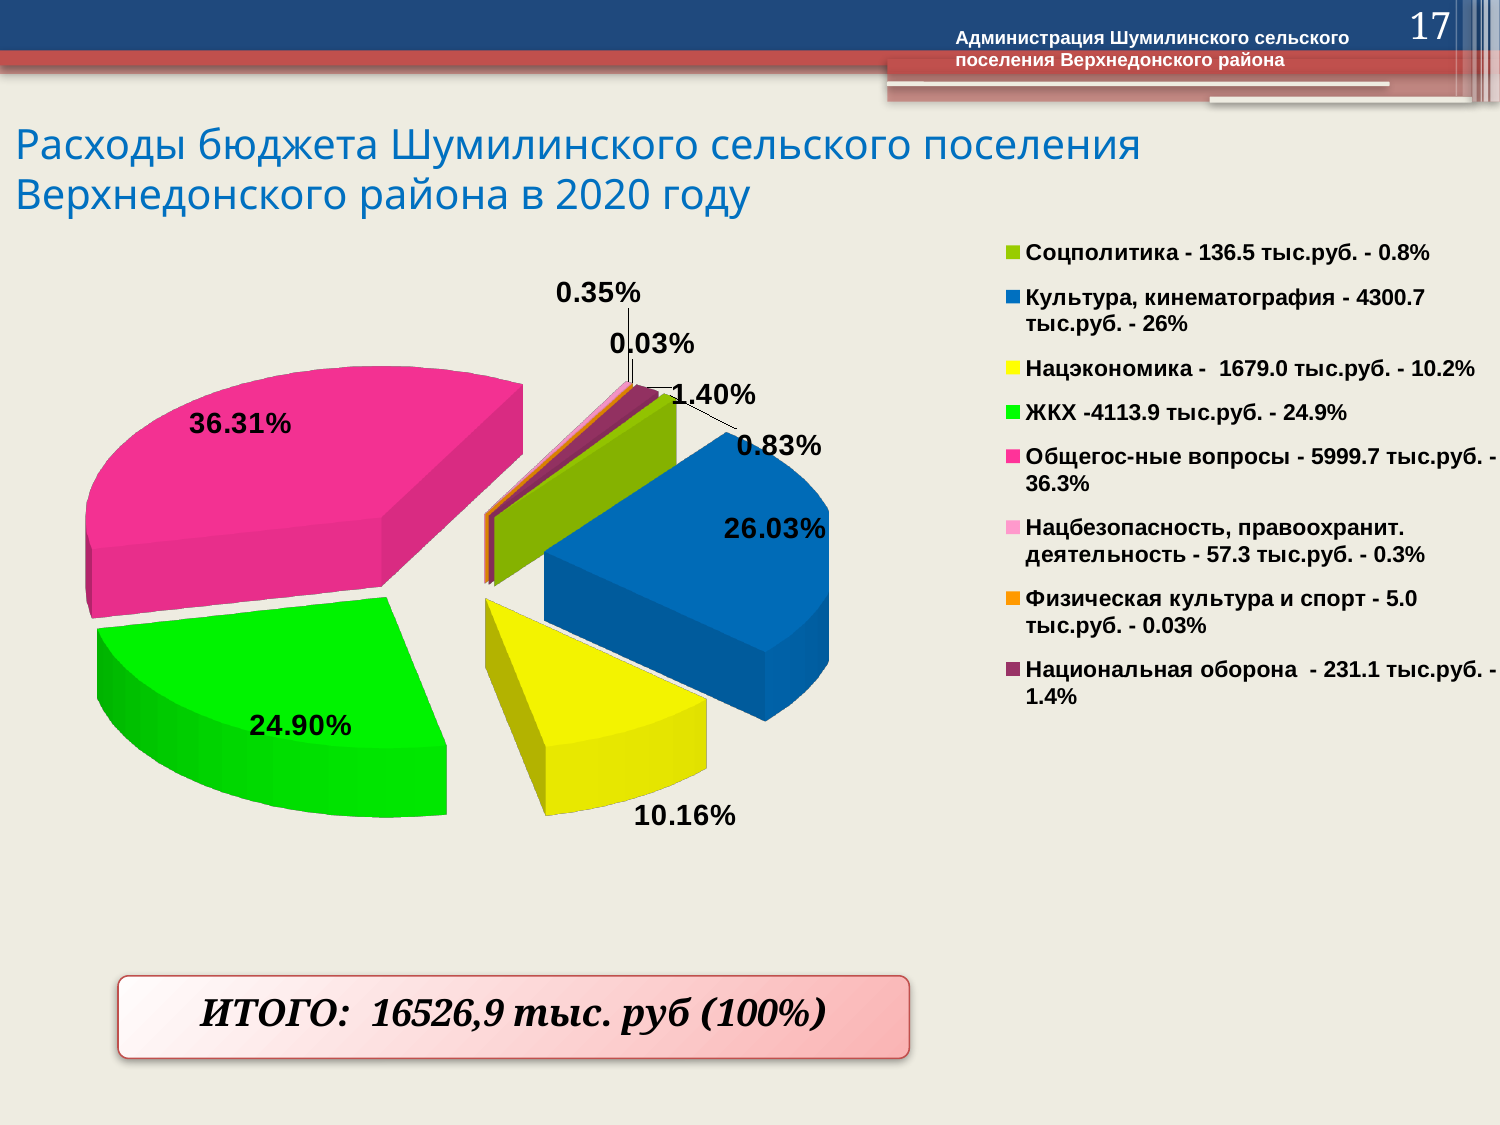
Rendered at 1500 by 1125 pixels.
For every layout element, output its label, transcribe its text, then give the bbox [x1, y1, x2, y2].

title Расходы бюджета Шумилинского сельского поселения Верхнедонского района в 2020 году [0, 78, 1500, 258]
slide_number 17 [1341, 0, 1466, 61]
text_box Администрация Шумилинского сельского поселения Верхнедонского района [940, 18, 1408, 79]
chart [17, 196, 1500, 1106]
